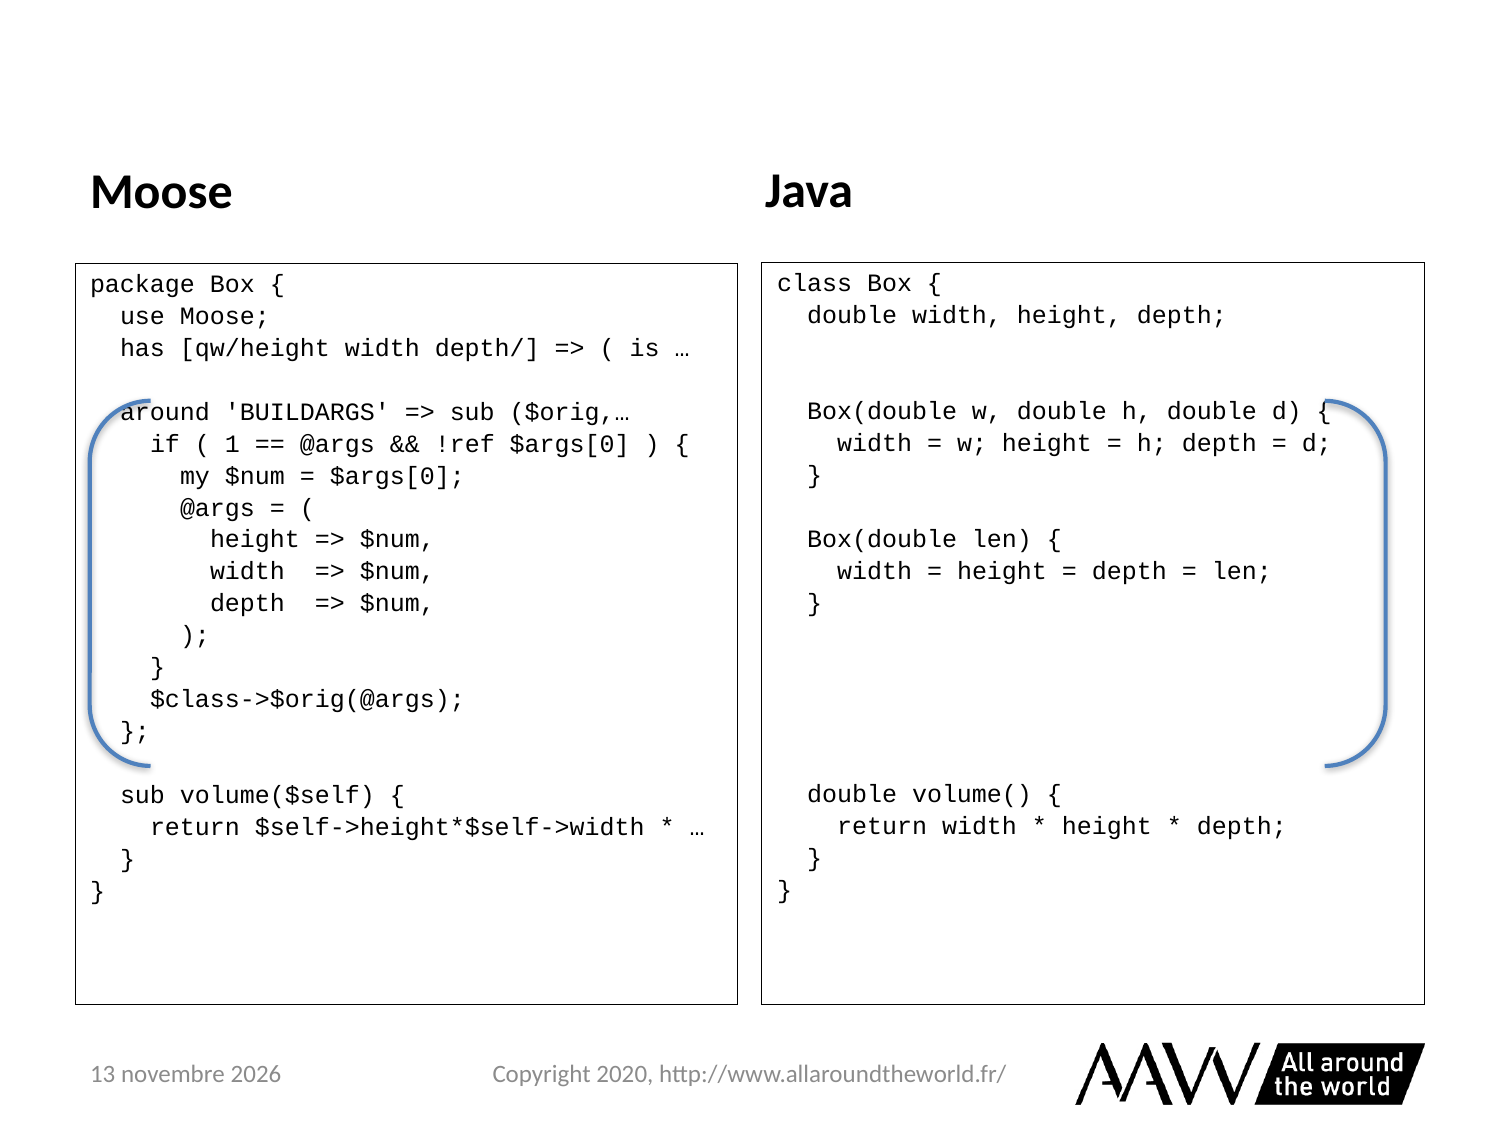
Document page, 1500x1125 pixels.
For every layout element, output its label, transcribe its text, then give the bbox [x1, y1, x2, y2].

text_box [87, 398, 1388, 769]
list Java [750, 120, 1413, 225]
list package Box { use Moose; has [qw/height width depth/] => ( is … around 'BUILDARGS' => sub ($orig,… if ( 1 == @args && !ref $args[0] ) { my $num = $args[0]; @args = ( height => $num, width => $num, depth => $num, ); } $class->$orig(@args); }; sub volume($self) { return $self->height*$self->width * … } } [75, 263, 738, 1005]
footer Copyright 2020, http://www.allaroundtheworld.fr/ [425, 1042, 1075, 1103]
slide_number 6 février 2021 [75, 1042, 425, 1103]
picture [1074, 1042, 1425, 1105]
list class Box { double width, height, depth; Box(double w, double h, double d) { width = w; height = h; depth = d; } Box(double len) { width = height = depth = len; } double volume() { return width * height * depth; } } [761, 262, 1425, 1005]
list Moose [75, 120, 738, 226]
